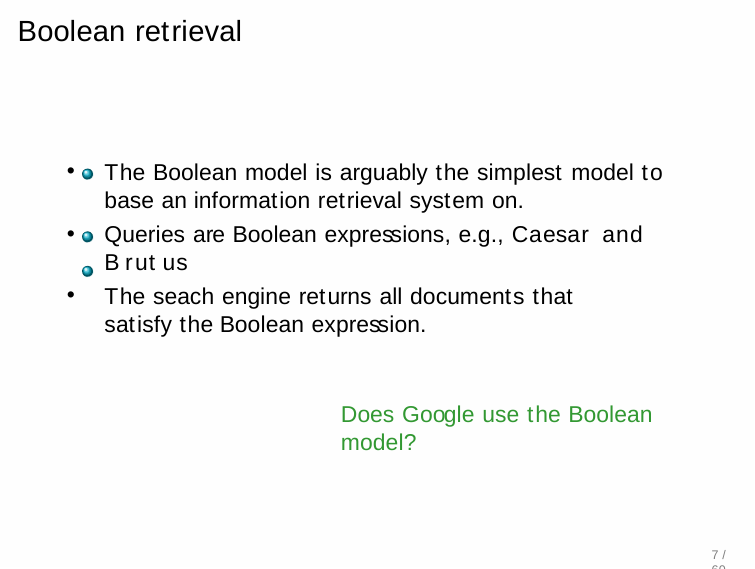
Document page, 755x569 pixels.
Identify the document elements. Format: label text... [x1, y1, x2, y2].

text_box Does Google use the Boolean model? [338, 399, 699, 431]
text_box [0, 0, 755, 58]
title Boolean retrieval [15, 12, 741, 52]
slide_number 7 / 60 [701, 547, 745, 565]
list The Boolean model is arguably the simplest model to base an information retrieval system on. Queries are Boolean expressions, e.g., Caesar and Brutus The seach engine returns all documents that satisfy the Boolean expression. [56, 138, 699, 448]
